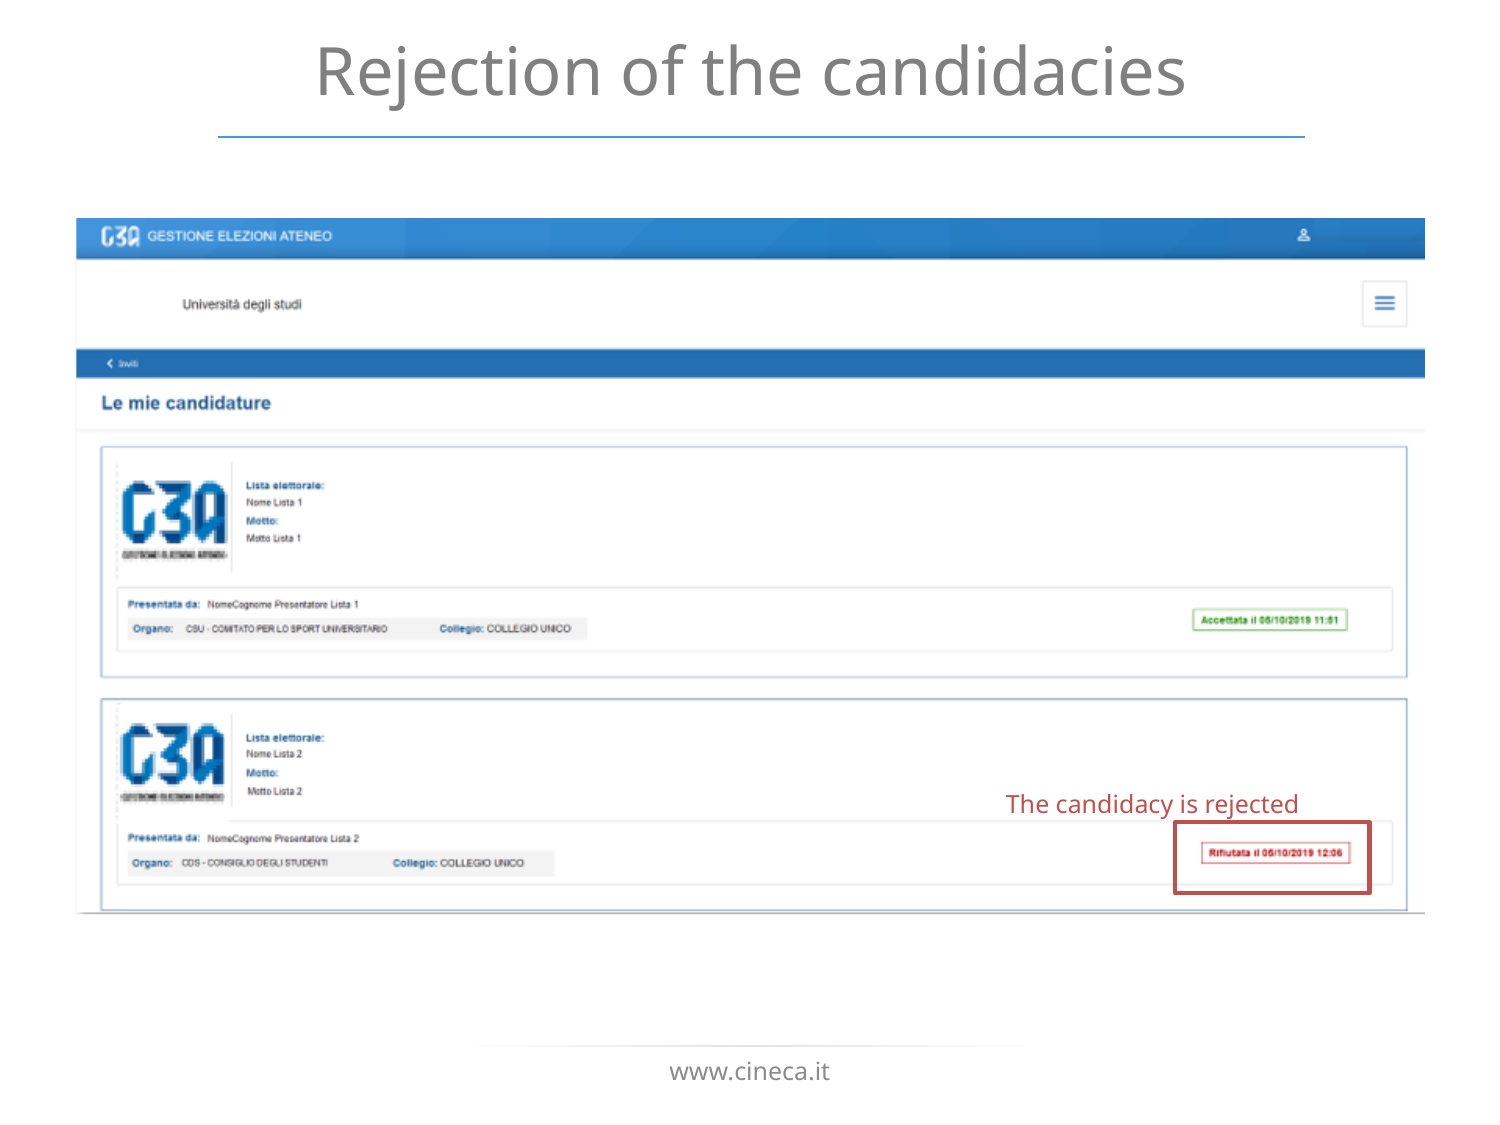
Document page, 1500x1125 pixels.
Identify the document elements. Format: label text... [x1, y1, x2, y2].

footer www.cineca.it [512, 1042, 988, 1103]
picture [74, 218, 1426, 919]
title Rejection of the candidacies [76, 0, 1427, 138]
